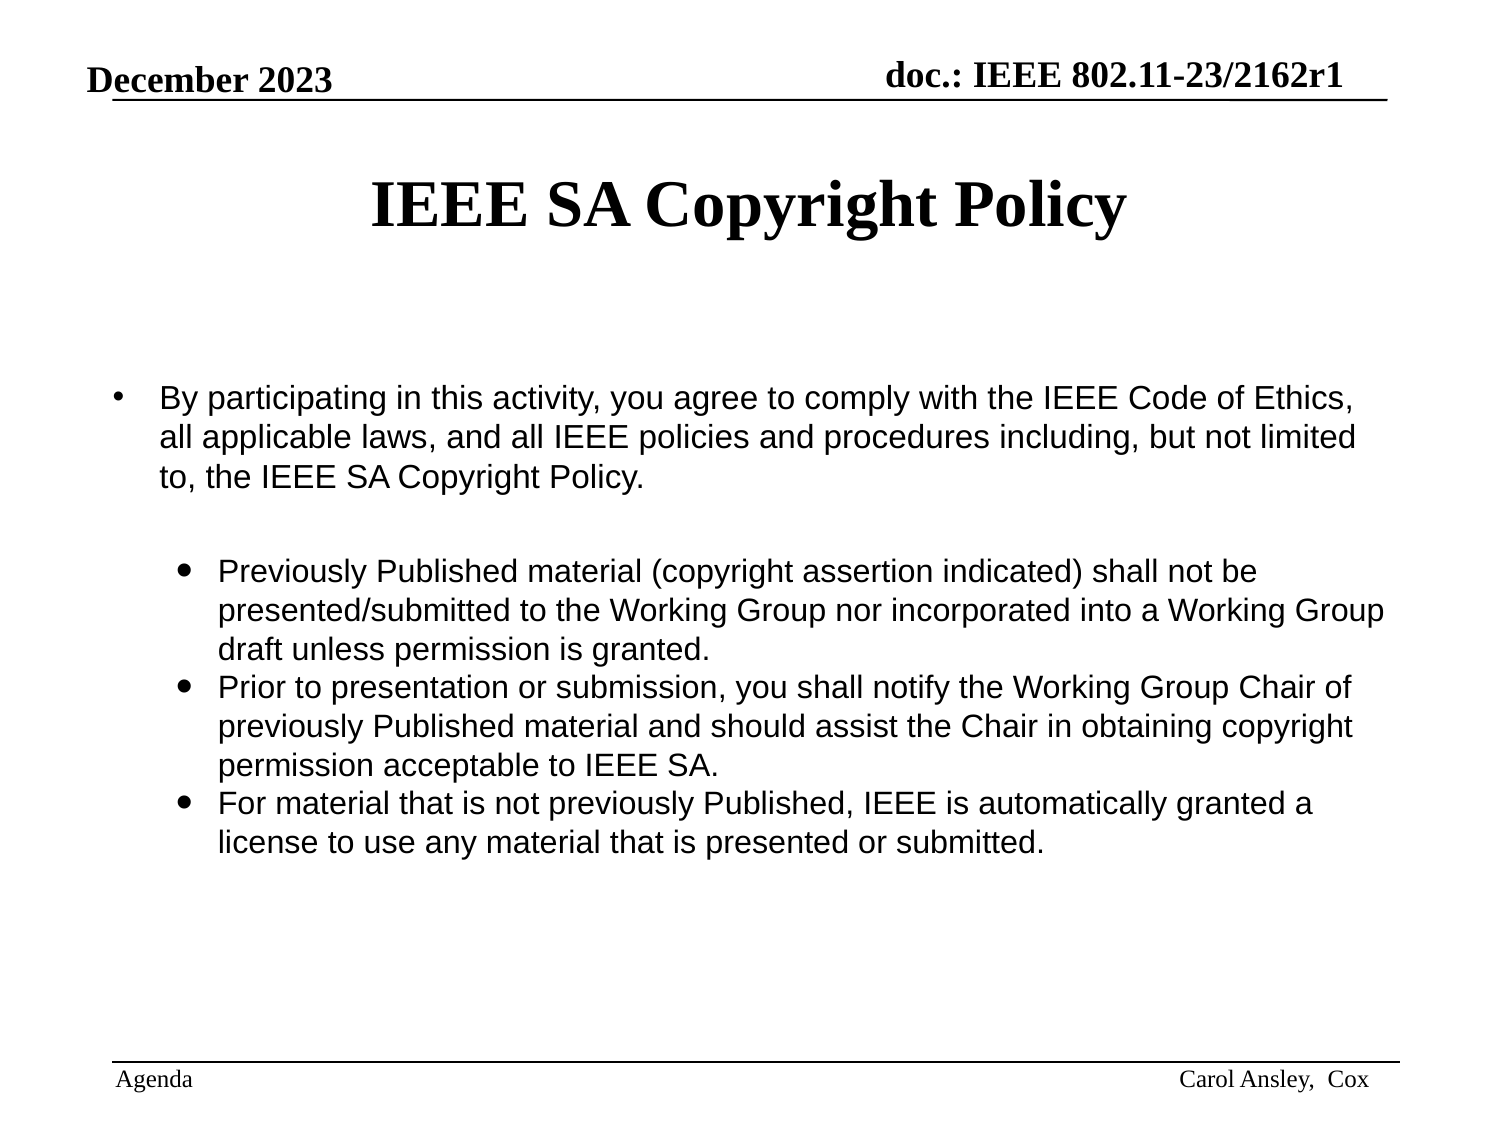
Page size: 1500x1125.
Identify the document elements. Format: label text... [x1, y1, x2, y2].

title IEEE SA Copyright Policy [111, 111, 1388, 288]
list By participating in this activity, you agree to comply with the IEEE Code of Ethics, all applicable laws, and all IEEE policies and procedures including, but not limited to, the IEEE SA Copyright Policy. Previously Published material (copyright assertion indicated) shall not be presented/submitted to the Working Group nor incorporated into a Working Group draft unless permission is granted. Prior to presentation or submission, you shall notify the Working Group Chair of previously Published material and should assist the Chair in obtaining copyright permission acceptable to IEEE SA. For material that is not previously Published, IEEE is automatically granted a license to use any material that is presented or submitted. [111, 299, 1388, 1001]
